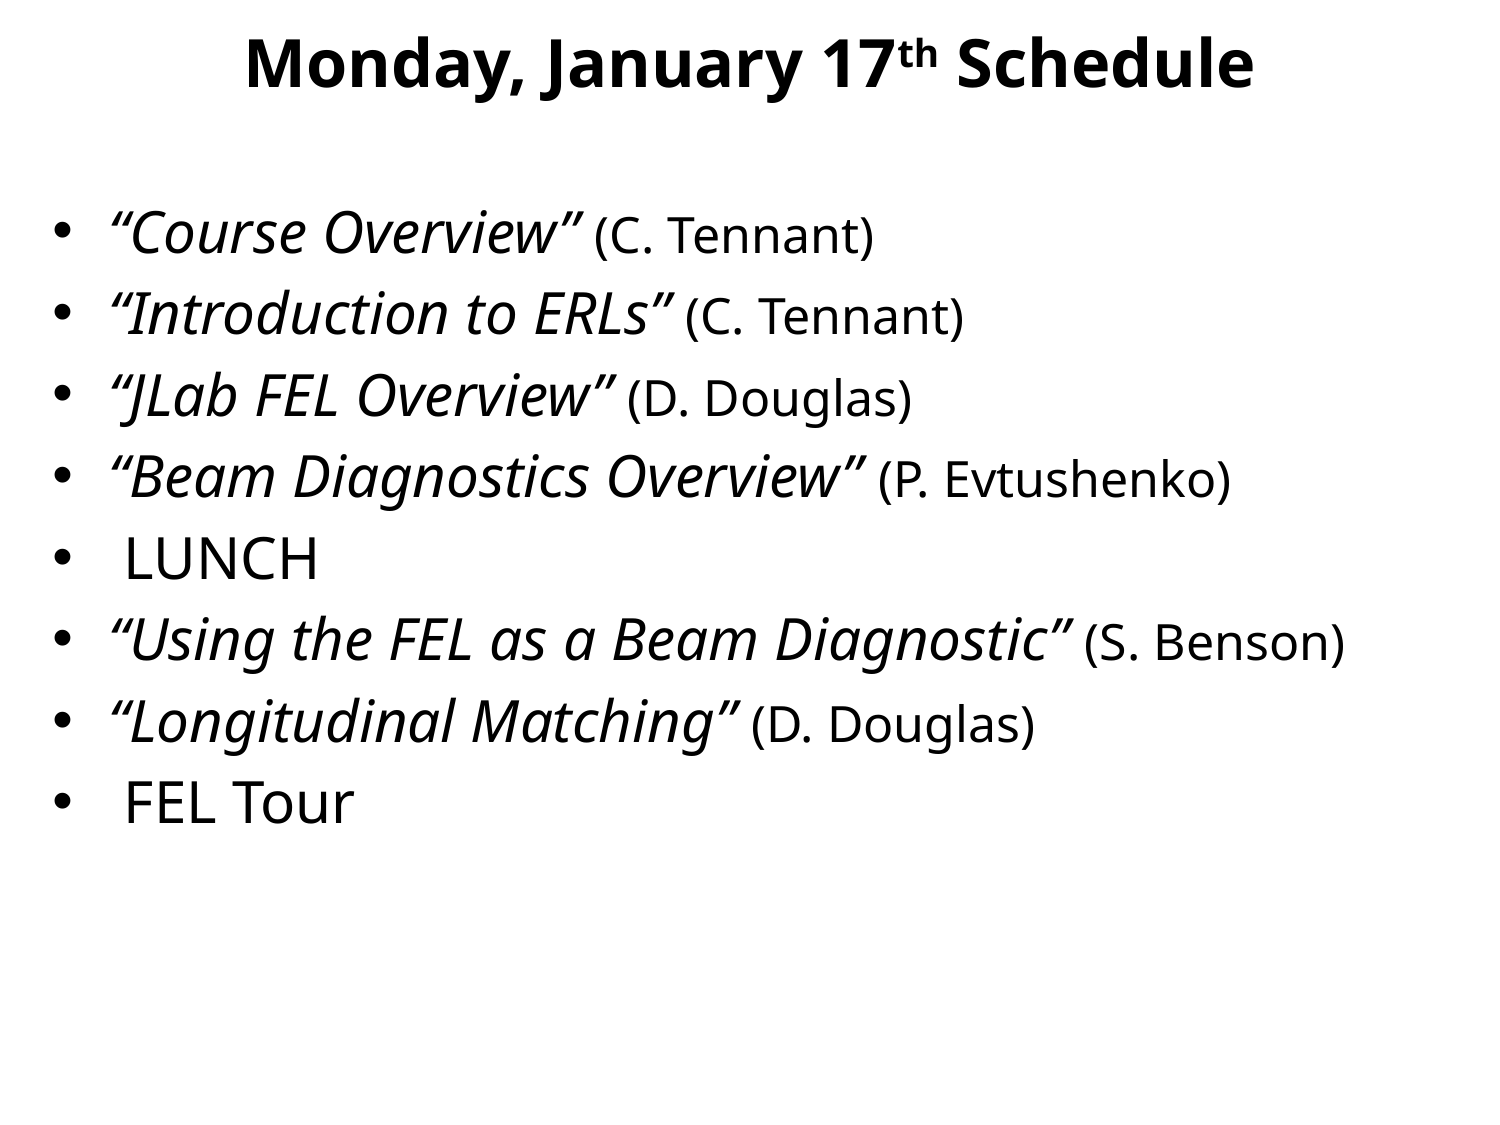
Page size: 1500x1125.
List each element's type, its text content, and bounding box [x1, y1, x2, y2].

text_box “Course Overview” (C. Tennant) “Introduction to ERLs” (C. Tennant) “JLab FEL Overview” (D. Douglas) “Beam Diagnostics Overview” (P. Evtushenko) LUNCH “Using the FEL as a Beam Diagnostic” (S. Benson) “Longitudinal Matching” (D. Douglas) FEL Tour [37, 187, 1456, 938]
title Monday, January 17th Schedule [112, 5, 1388, 116]
